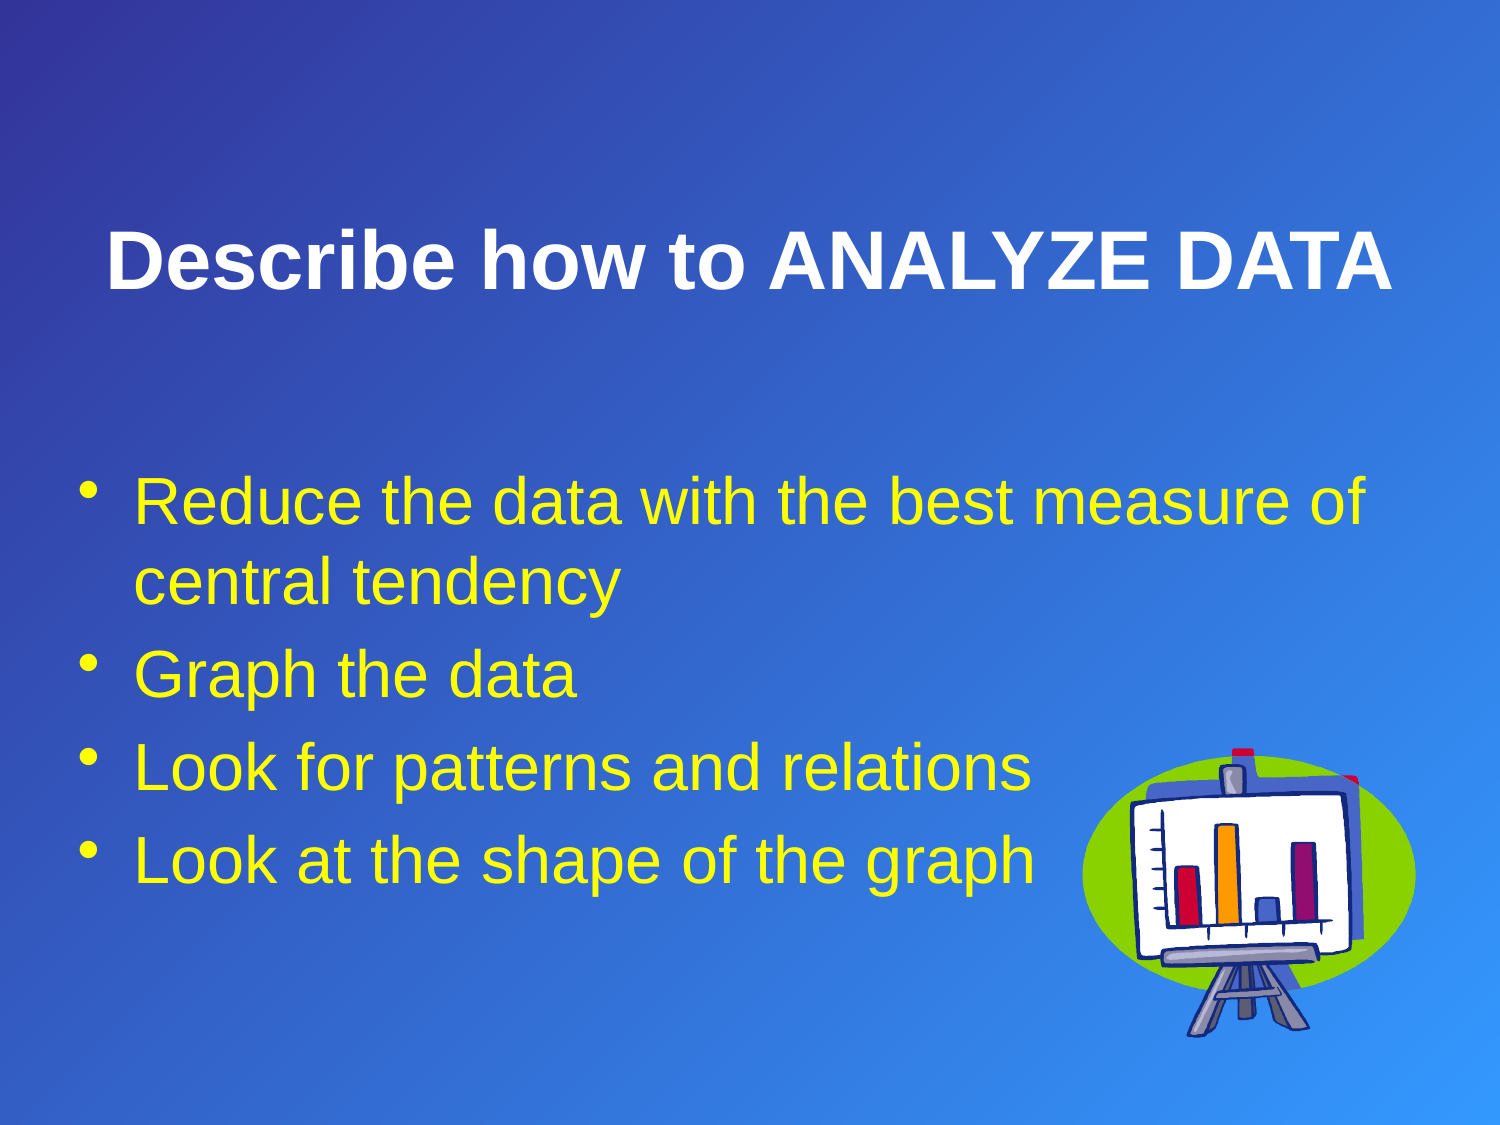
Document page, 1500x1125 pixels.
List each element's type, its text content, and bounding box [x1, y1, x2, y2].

title Describe how to ANALYZE DATA [75, 162, 1425, 350]
list Reduce the data with the best measure of central tendency Graph the data Look for patterns and relations Look at the shape of the graph [62, 450, 1413, 1125]
picture [1074, 740, 1424, 1046]
